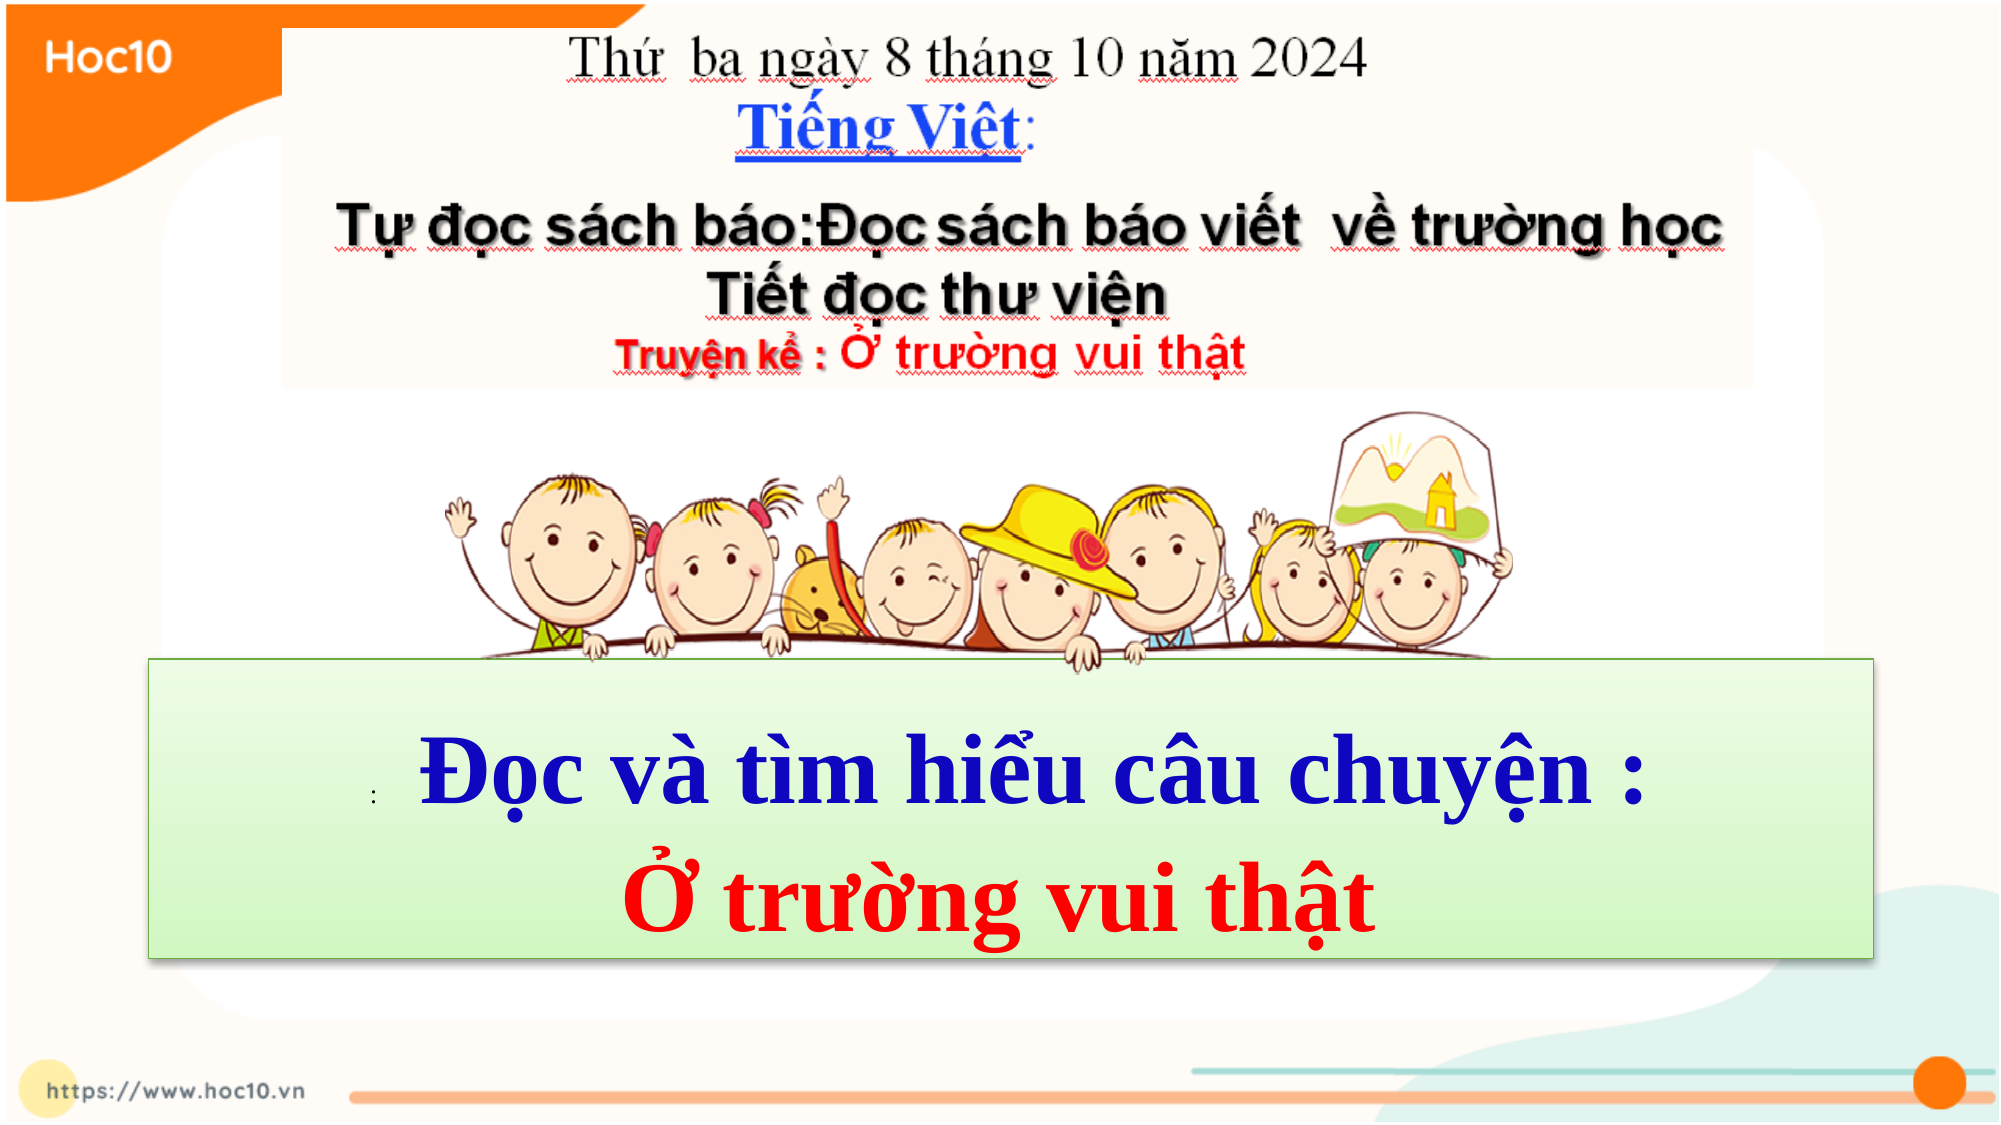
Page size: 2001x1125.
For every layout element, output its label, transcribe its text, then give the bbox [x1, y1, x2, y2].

picture [0, 3, 1999, 1122]
text_box : Đọc và tìm hiểu câu chuyện : Ở trường vui thật [148, 658, 1874, 959]
